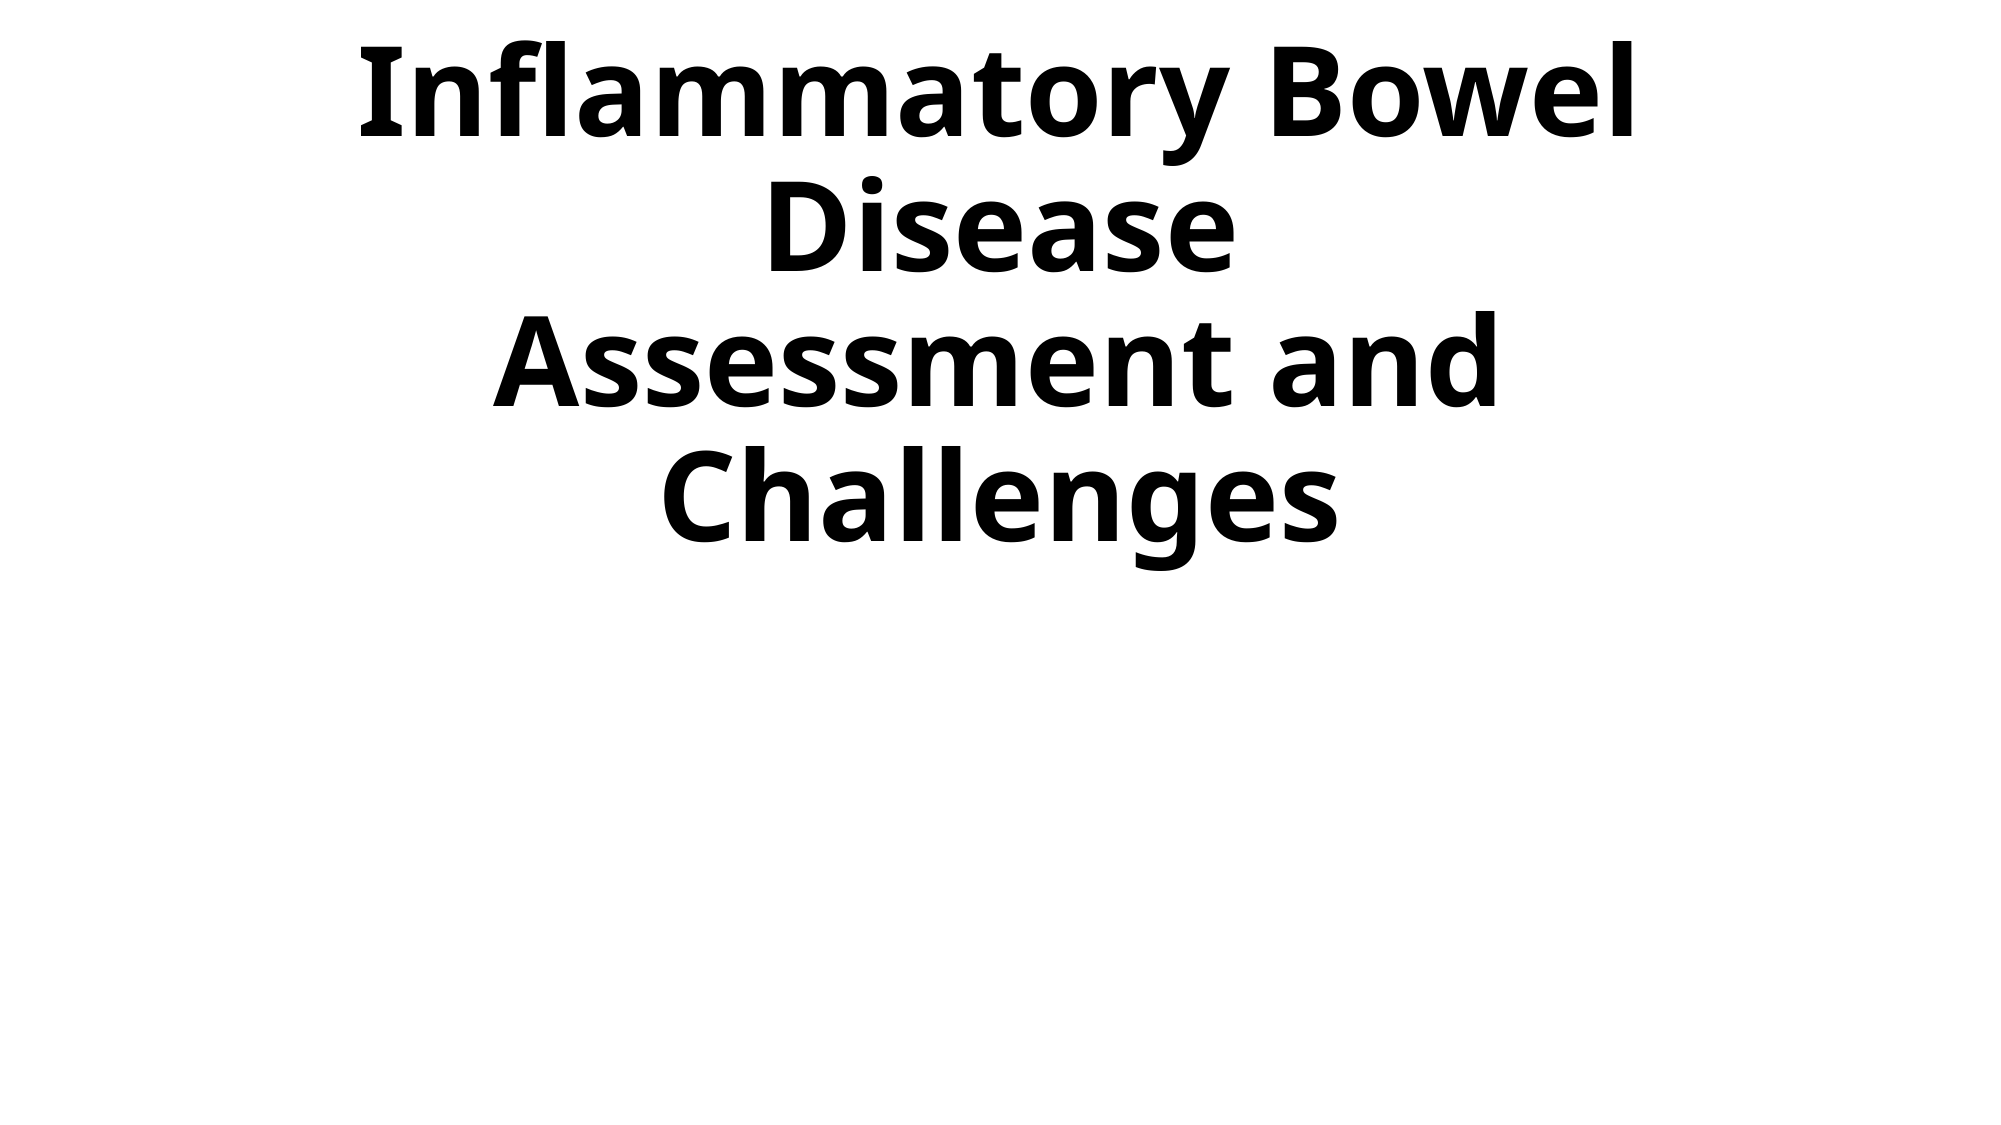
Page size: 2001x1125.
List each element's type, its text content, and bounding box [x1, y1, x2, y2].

title Inflammatory Bowel Disease Assessment and Challenges [249, 184, 1750, 576]
